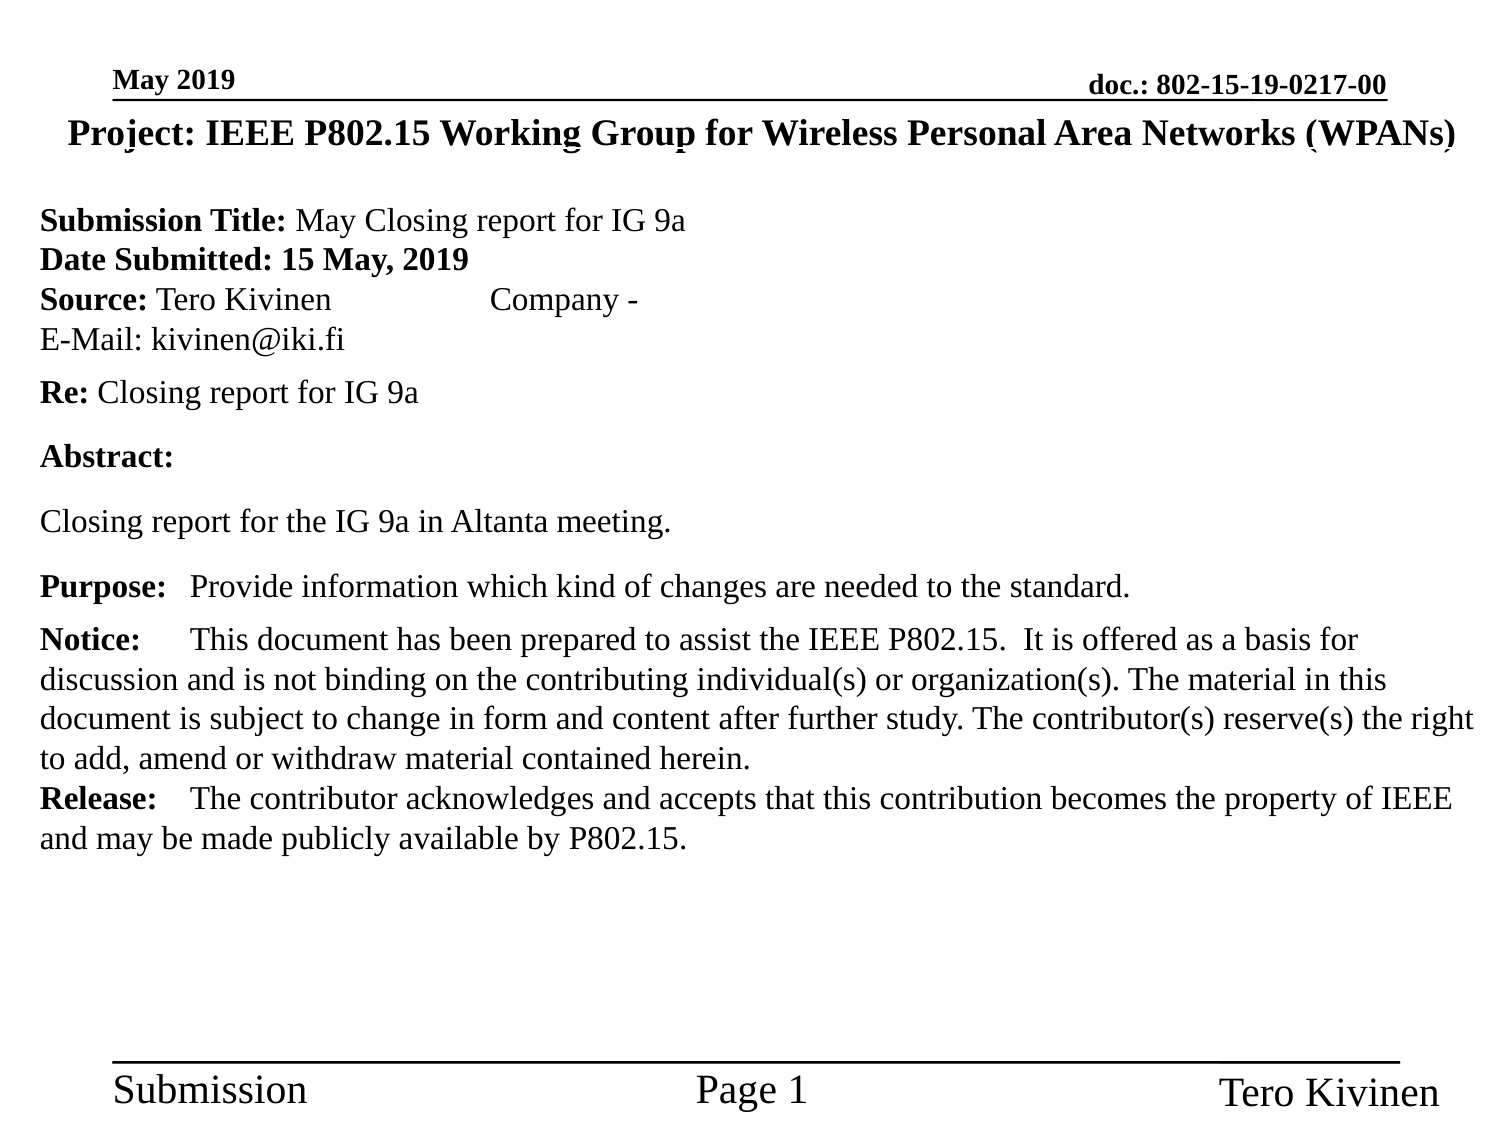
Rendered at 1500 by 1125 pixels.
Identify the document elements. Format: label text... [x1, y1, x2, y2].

text_box Project: IEEE P802.15 Working Group for Wireless Personal Area Networks (WPANs) Submission Title: May Closing report for IG 9a Date Submitted: 15 May, 2019 Source: Tero Kivinen Company - E-Mail: kivinen@iki.fi Re: Closing report for IG 9a Abstract: Closing report for the IG 9a in Altanta meeting. Purpose: Provide information which kind of changes are needed to the standard. Notice: This document has been prepared to assist the IEEE P802.15. It is offered as a basis for discussion and is not binding on the contributing individual(s) or organization(s). The material in this document is subject to change in form and content after further study. The contributor(s) reserve(s) the right to add, amend or withdraw material contained herein. Release: The contributor acknowledges and accepts that this contribution becomes the property of IEEE and may be made publicly available by P802.15. [24, 99, 1500, 859]
